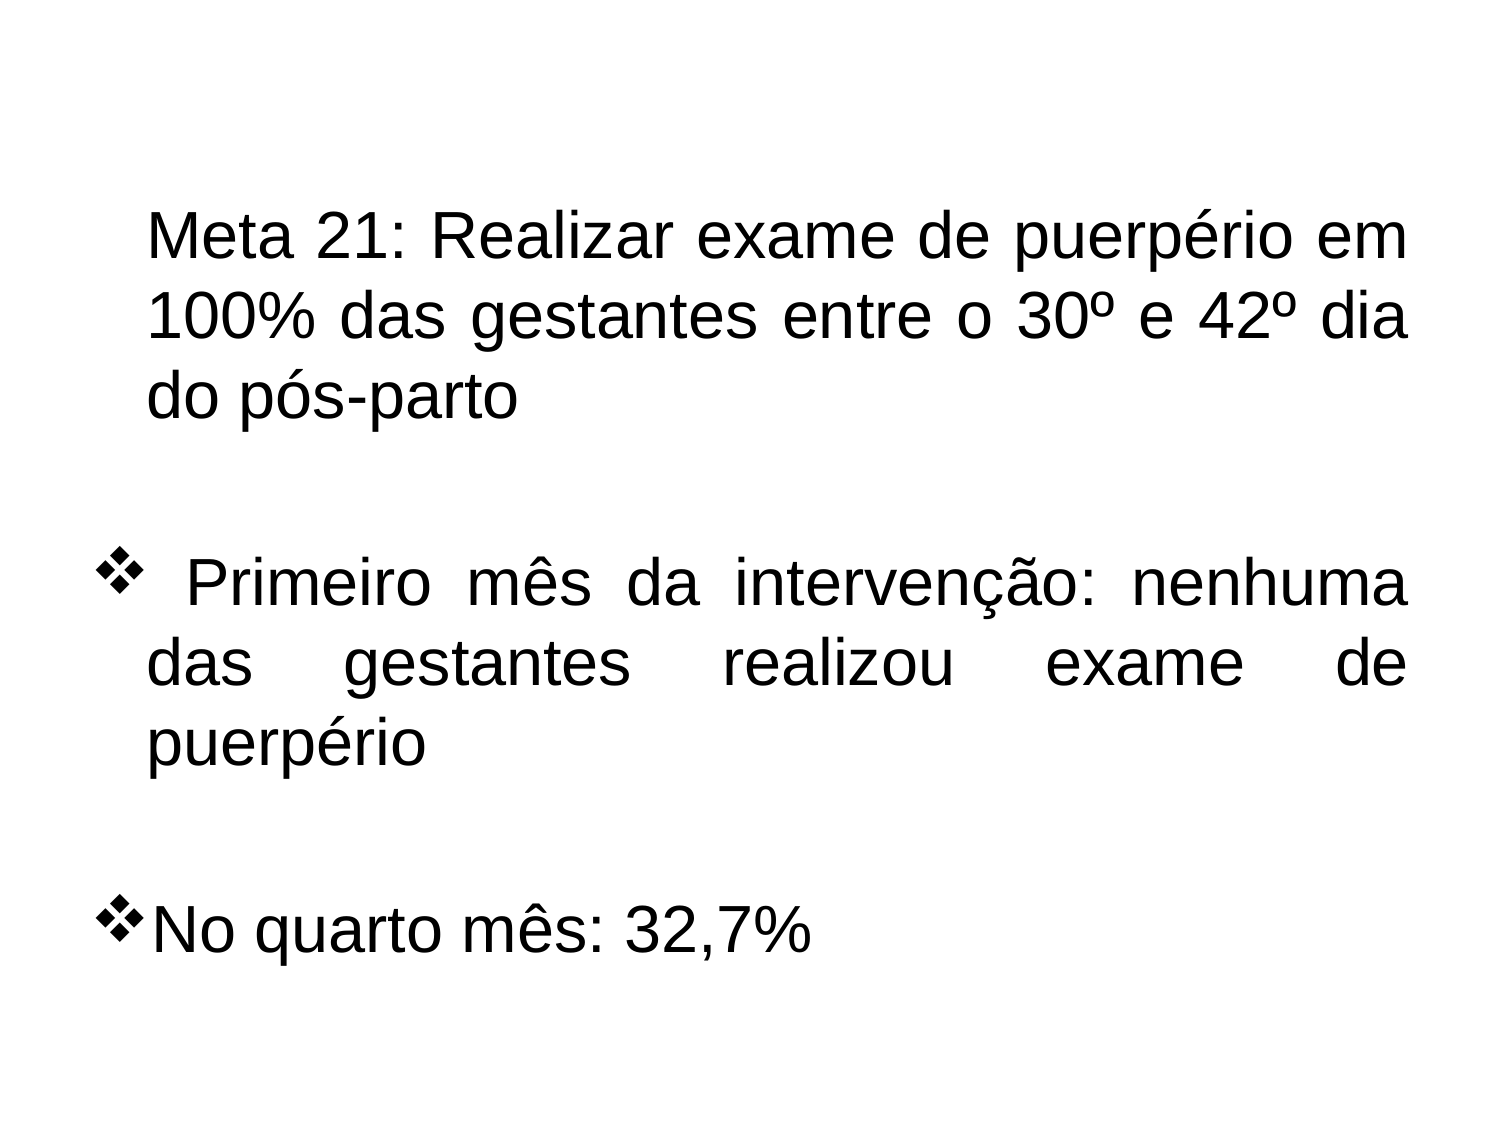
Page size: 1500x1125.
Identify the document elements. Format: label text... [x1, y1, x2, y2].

list Meta 21: Realizar exame de puerpério em 100% das gestantes entre o 30º e 42º dia do pós-parto Primeiro mês da intervenção: nenhuma das gestantes realizou exame de puerpério No quarto mês: 32,7% [75, 184, 1425, 1005]
